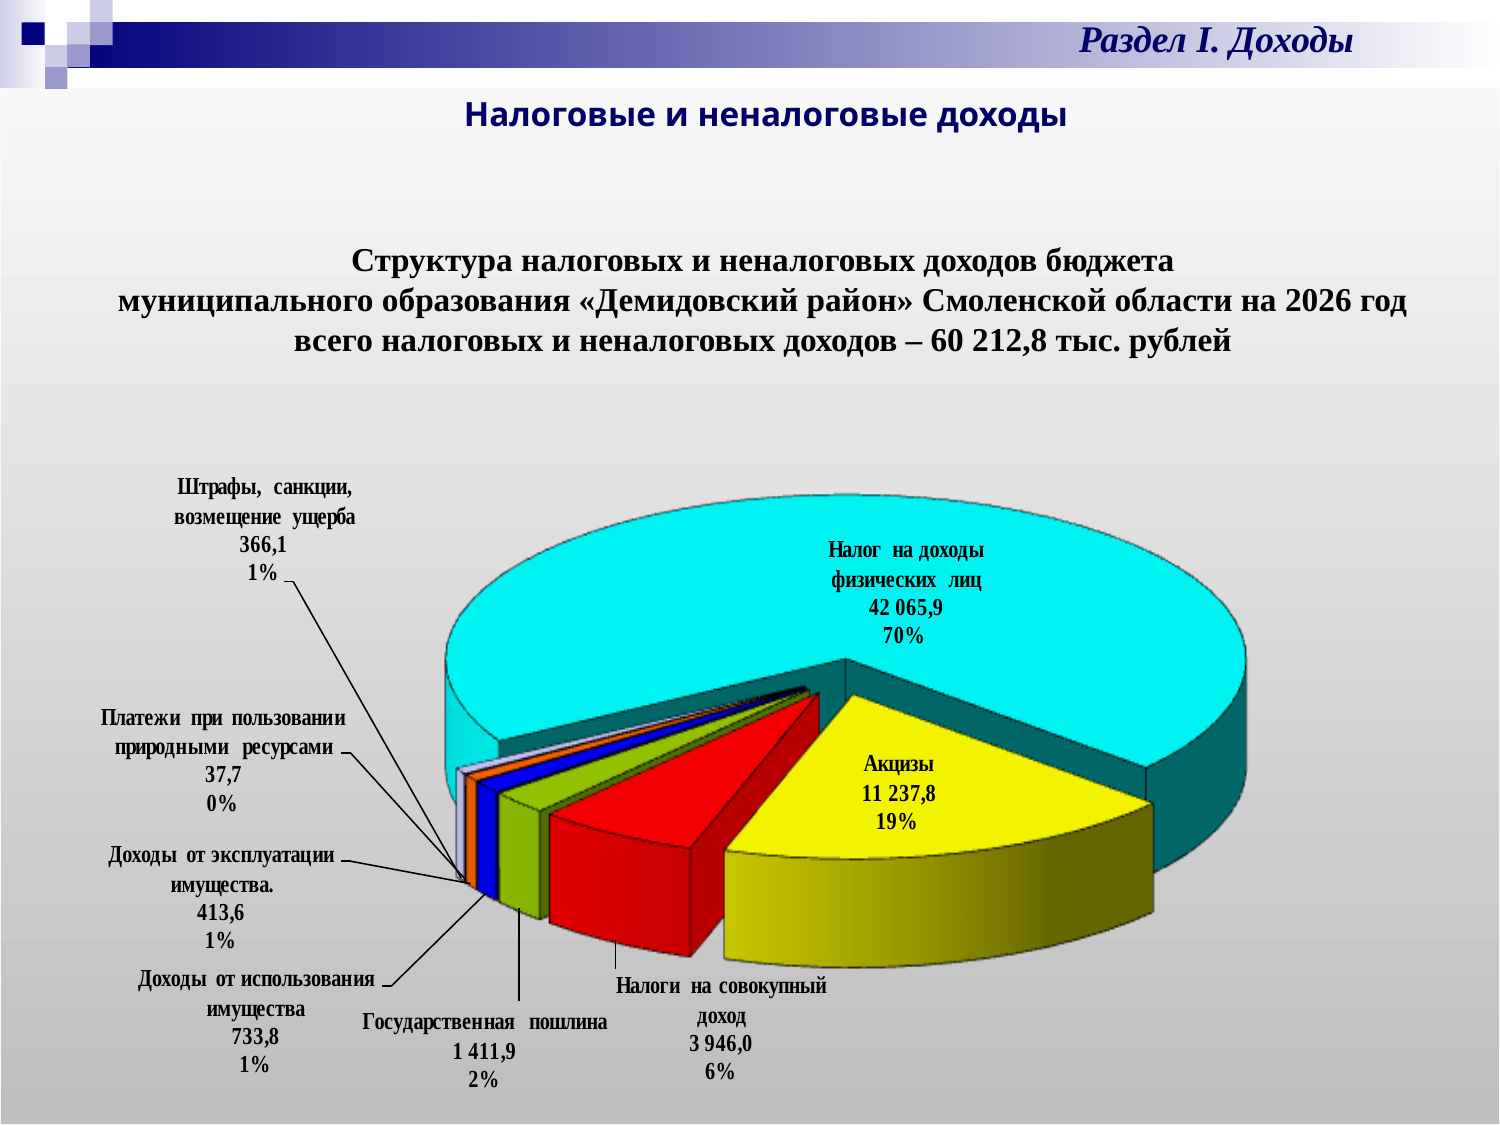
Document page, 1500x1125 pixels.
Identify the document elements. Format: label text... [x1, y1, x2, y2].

title Структура налоговых и неналоговых доходов бюджета муниципального образования «Демидовский район» Смоленской области на 2026 год всего налоговых и неналоговых доходов – 60 212,8 тыс. рублей [88, 219, 1439, 371]
text_box [83, 373, 1452, 1105]
text_box Налоговые и неналоговые доходы [129, 85, 1403, 141]
table_cell [778, 22, 783, 67]
table_cell [689, 22, 693, 67]
text_box [0, 89, 1500, 1125]
text_box Раздел I. Доходы [938, 7, 1495, 67]
